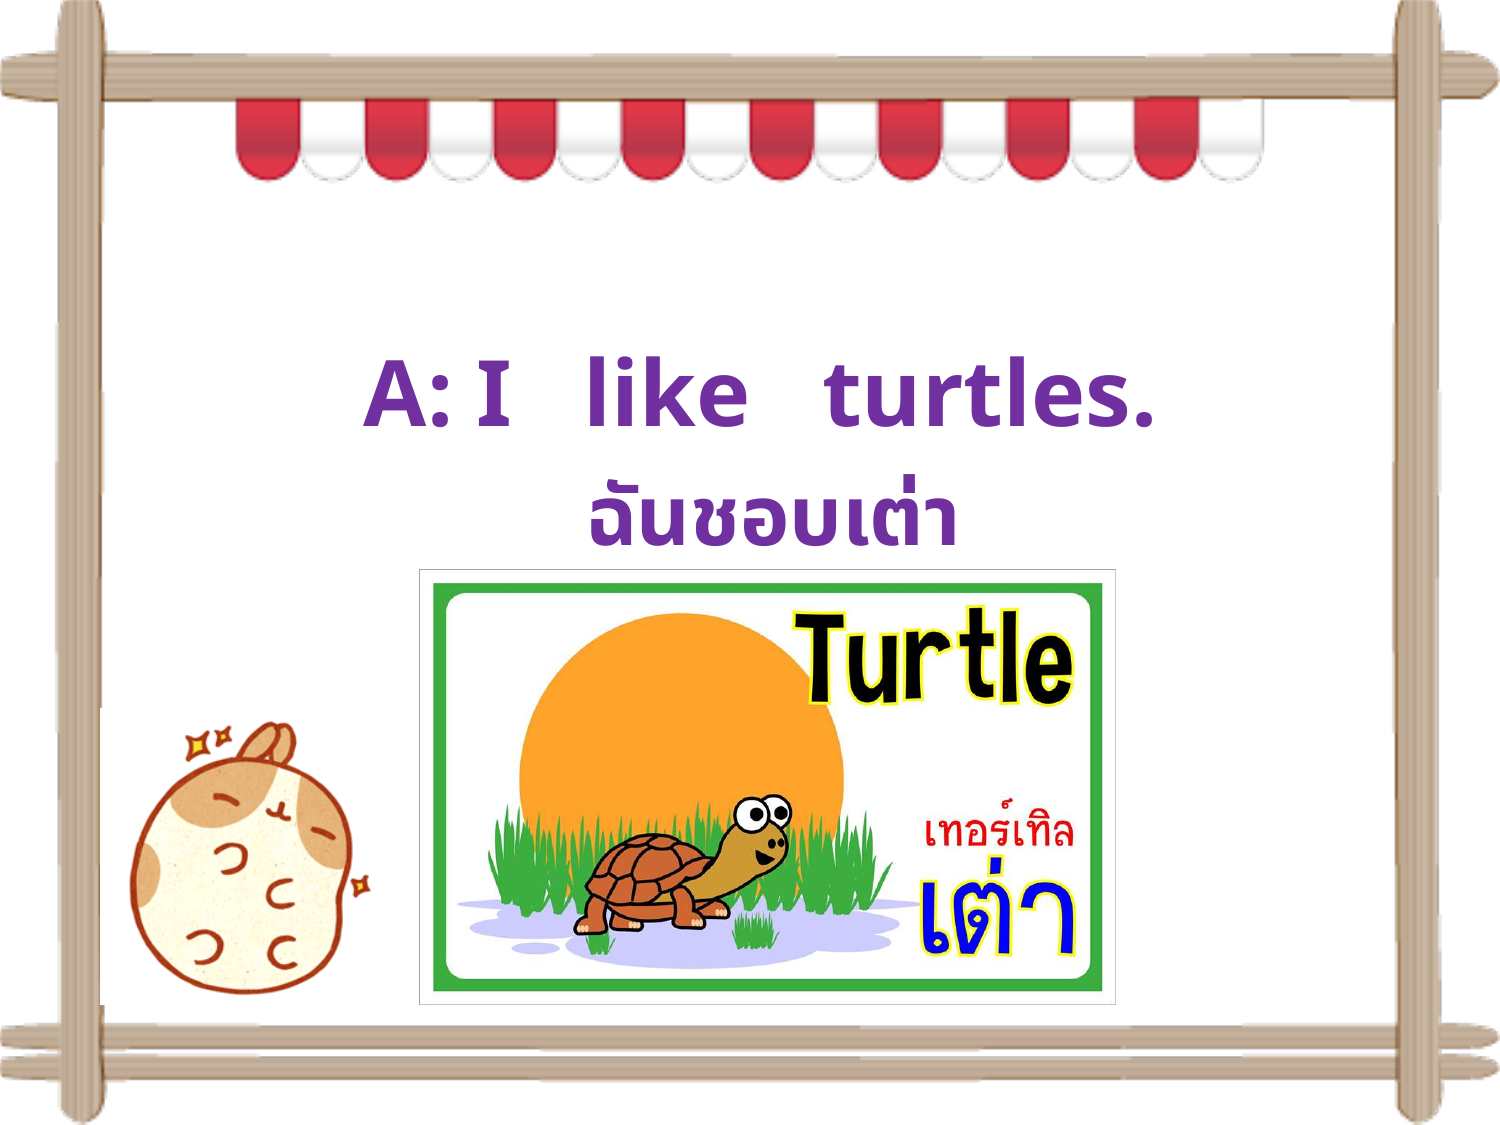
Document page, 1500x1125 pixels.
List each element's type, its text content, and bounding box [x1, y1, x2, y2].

subtitle A: I like turtles. ฉันชอบเต่า [247, 327, 1298, 575]
picture [0, 0, 1500, 1125]
